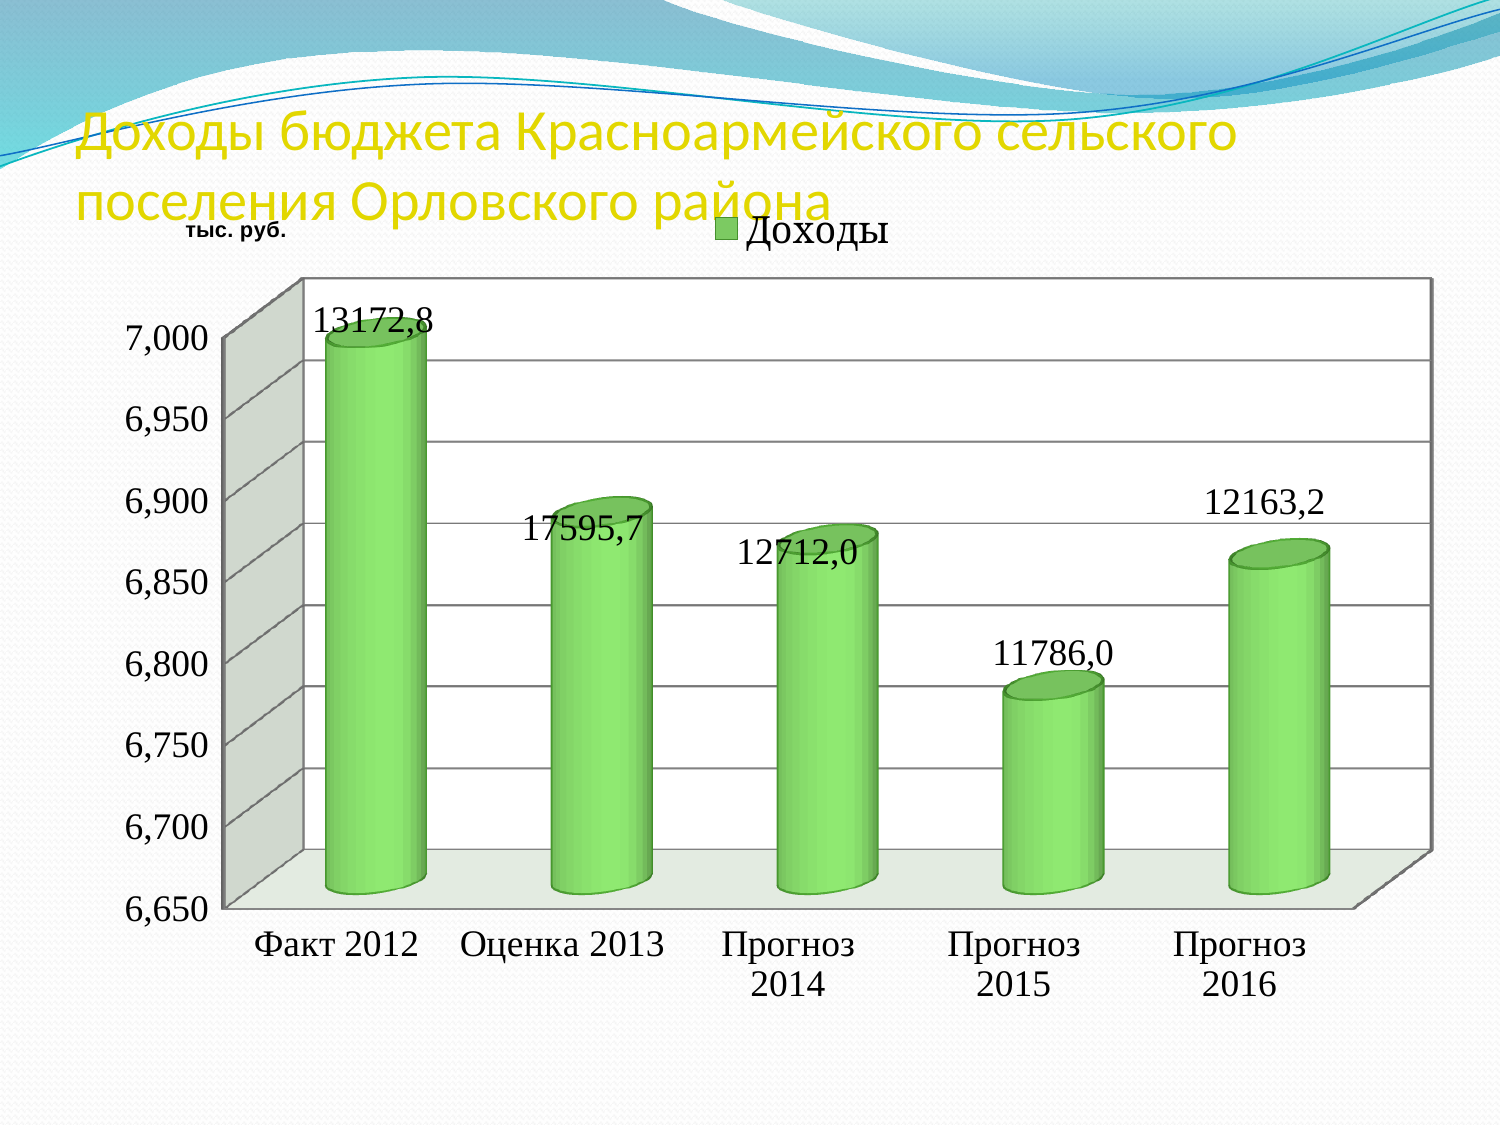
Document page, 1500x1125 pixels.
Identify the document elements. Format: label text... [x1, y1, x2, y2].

chart [123, 194, 1448, 1005]
title Доходы бюджета Красноармейского сельского поселения Орловского района [75, 45, 1425, 233]
